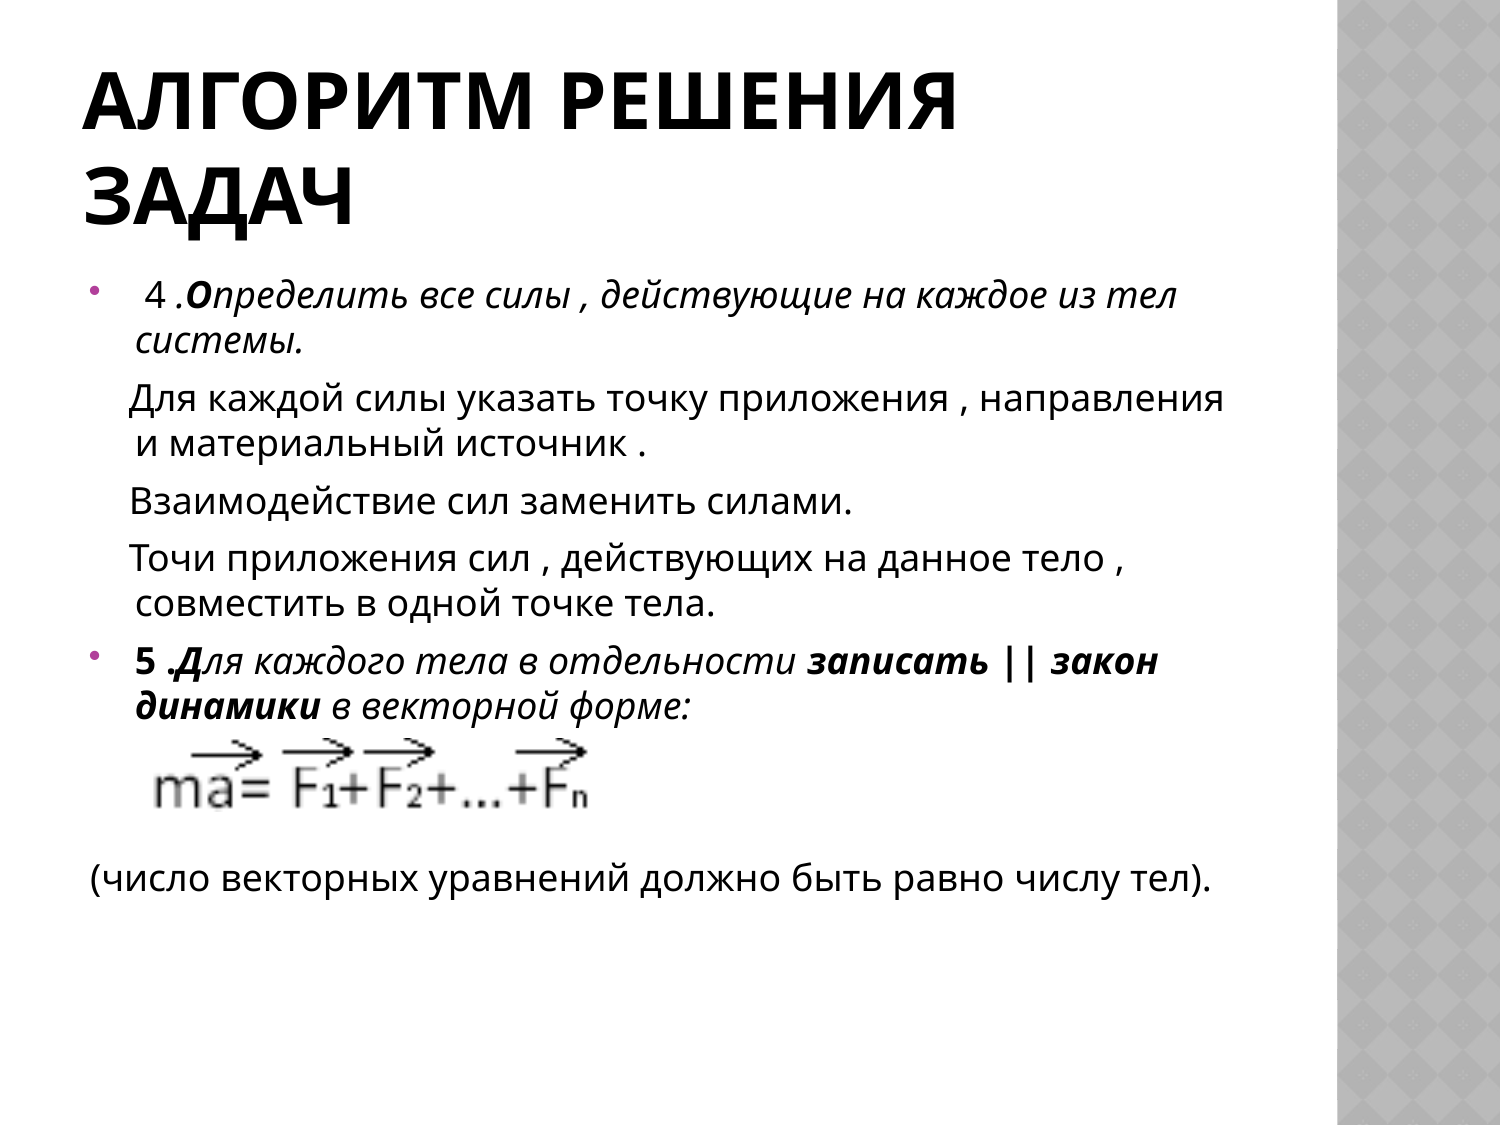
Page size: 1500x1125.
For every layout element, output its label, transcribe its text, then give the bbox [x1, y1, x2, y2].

list 4 .Определить все силы , действующие на каждое из тел системы. Для каждой силы указать точку приложения , направления и материальный источник . Взаимодействие сил заменить силами. Точи приложения сил , действующих на данное тело , совместить в одной точке тела. 5 .Для каждого тела в отдельности записать || закон динамики в векторной форме: (число векторных уравнений должно быть равно числу тел). [74, 263, 1263, 1060]
picture [151, 737, 599, 812]
title Алгоритм решения задач [75, 52, 1263, 240]
